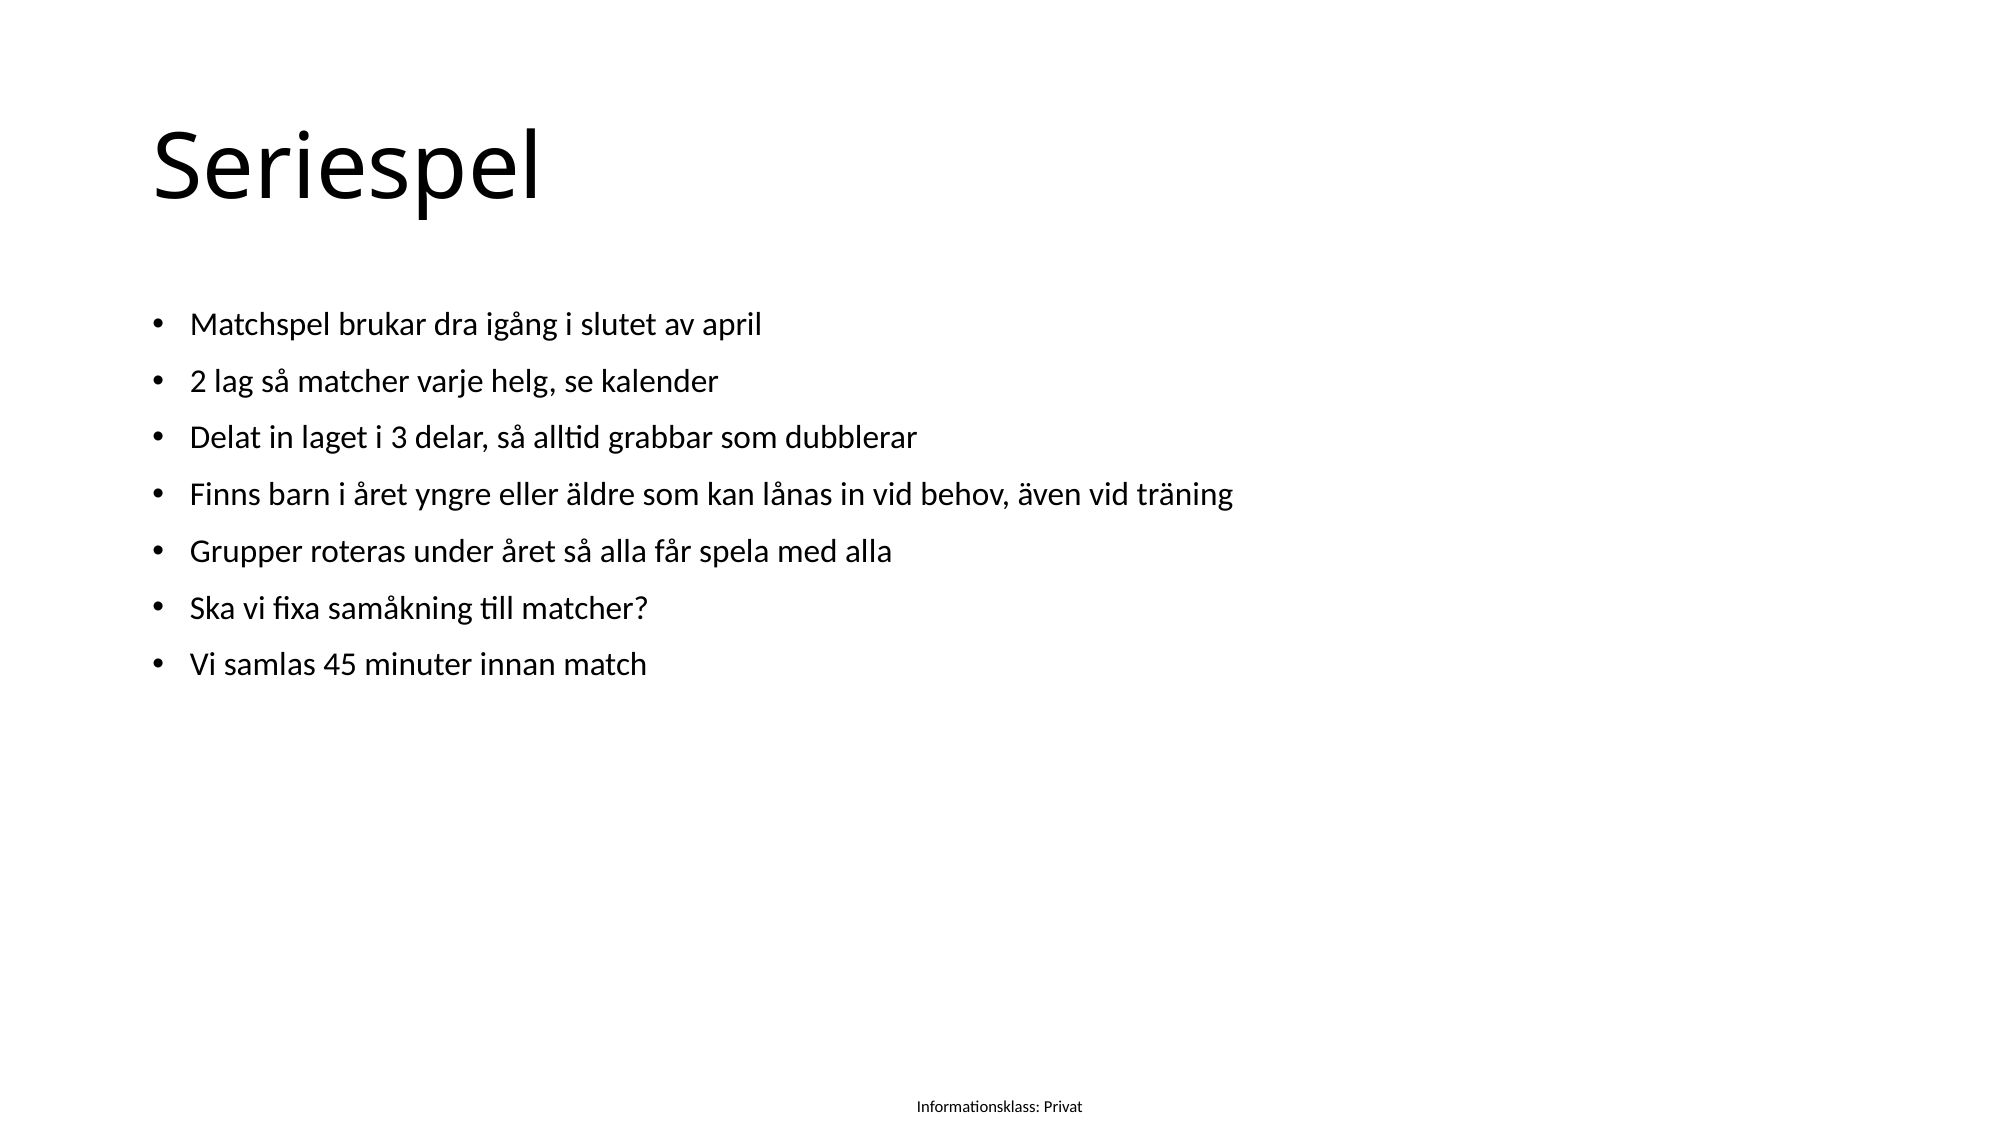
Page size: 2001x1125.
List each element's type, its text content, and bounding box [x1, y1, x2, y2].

title Seriespel [137, 59, 1863, 278]
list Matchspel brukar dra igång i slutet av april 2 lag så matcher varje helg, se kalender Delat in laget i 3 delar, så alltid grabbar som dubblerar Finns barn i året yngre eller äldre som kan lånas in vid behov, även vid träning Grupper roteras under året så alla får spela med alla Ska vi fixa samåkning till matcher? Vi samlas 45 minuter innan match [137, 299, 1863, 1014]
